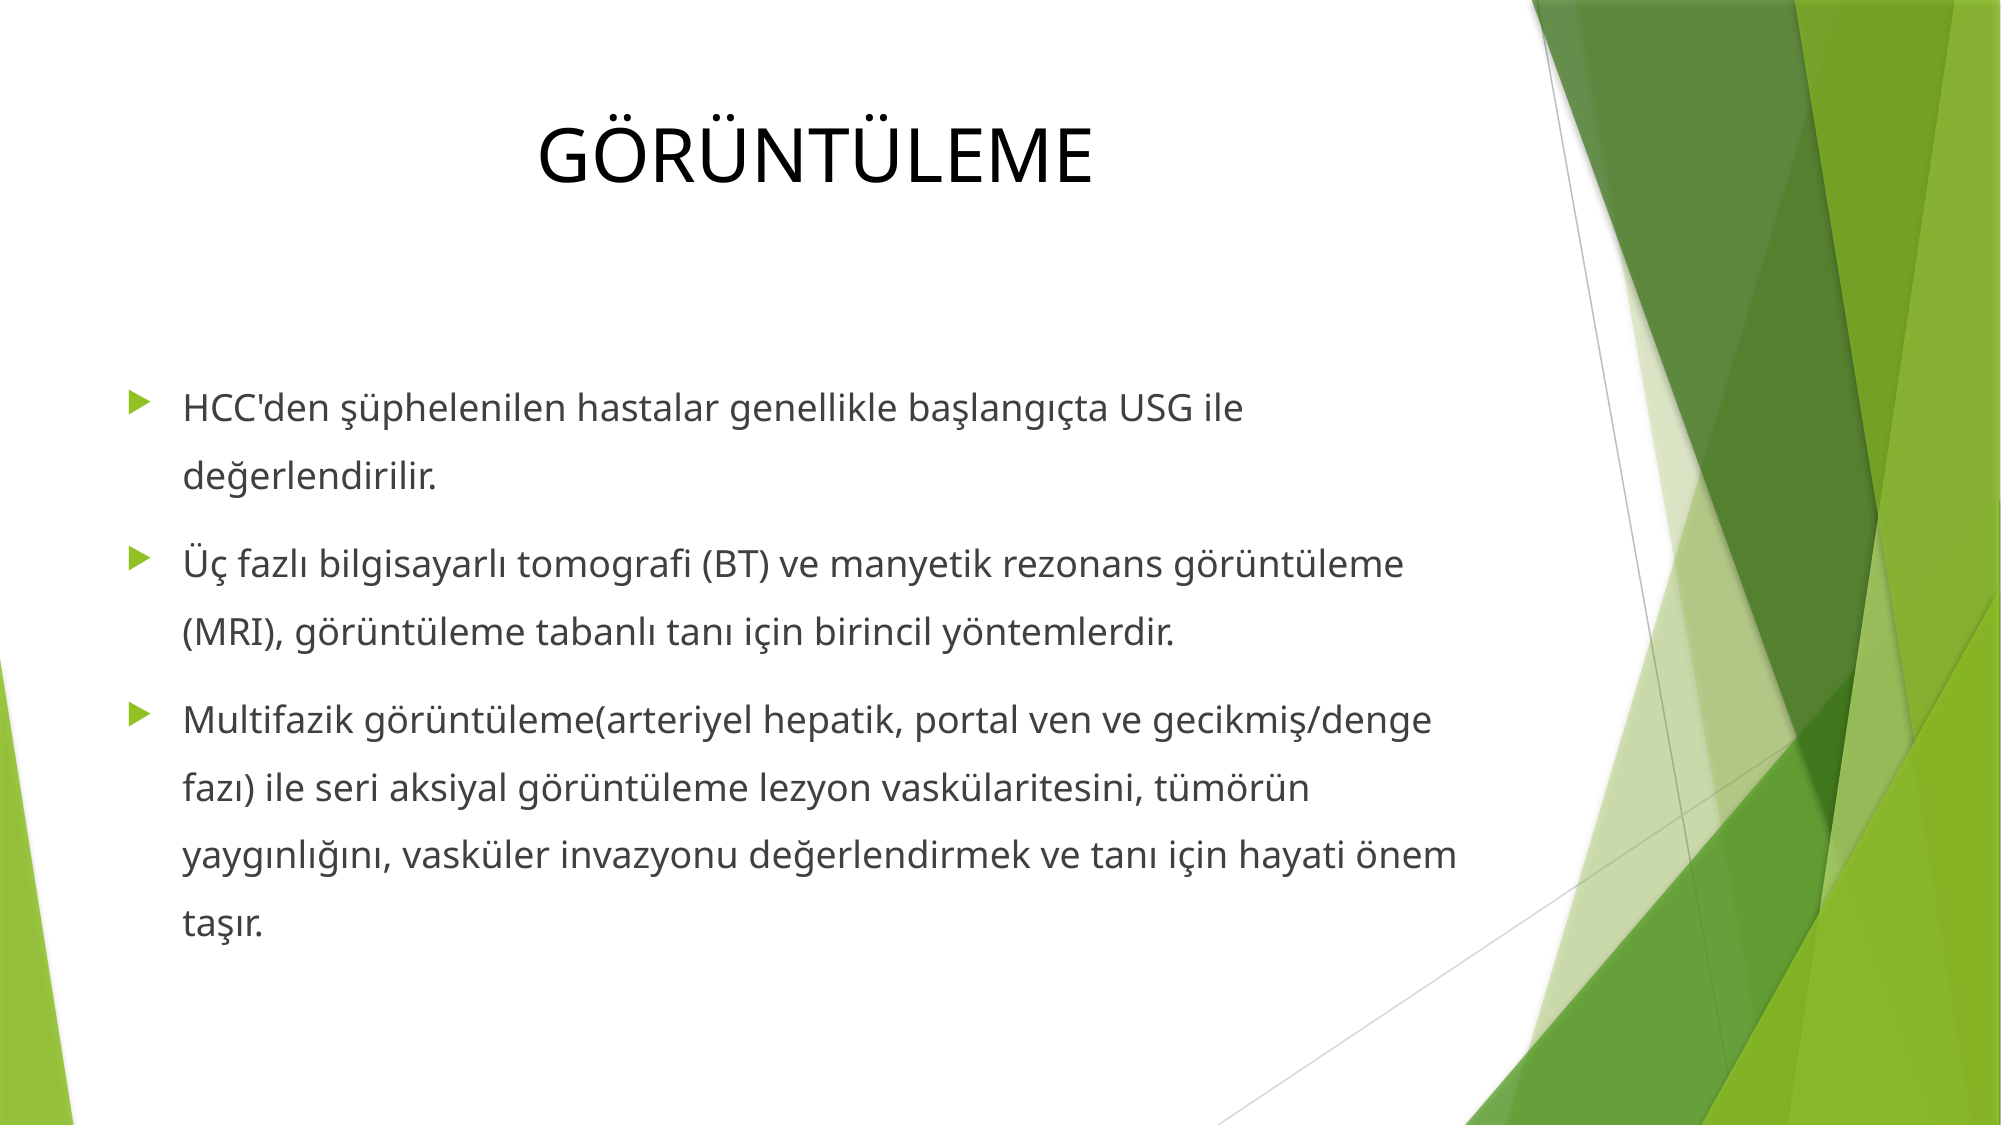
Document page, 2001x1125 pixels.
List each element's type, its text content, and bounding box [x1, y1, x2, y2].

list HCC'den şüphelenilen hastalar genellikle başlangıçta USG ile değerlendirilir. Üç fazlı bilgisayarlı tomografi (BT) ve manyetik rezonans görüntüleme (MRI), görüntüleme tabanlı tanı için birincil yöntemlerdir. Multifazik görüntüleme(arteriyel hepatik, portal ven ve gecikmiş/denge fazı) ile seri aksiyal görüntüleme lezyon vaskülaritesini, tümörün yaygınlığını, vasküler invazyonu değerlendirmek ve tanı için hayati önem taşır. [111, 354, 1522, 992]
title GÖRÜNTÜLEME [111, 99, 1522, 317]
